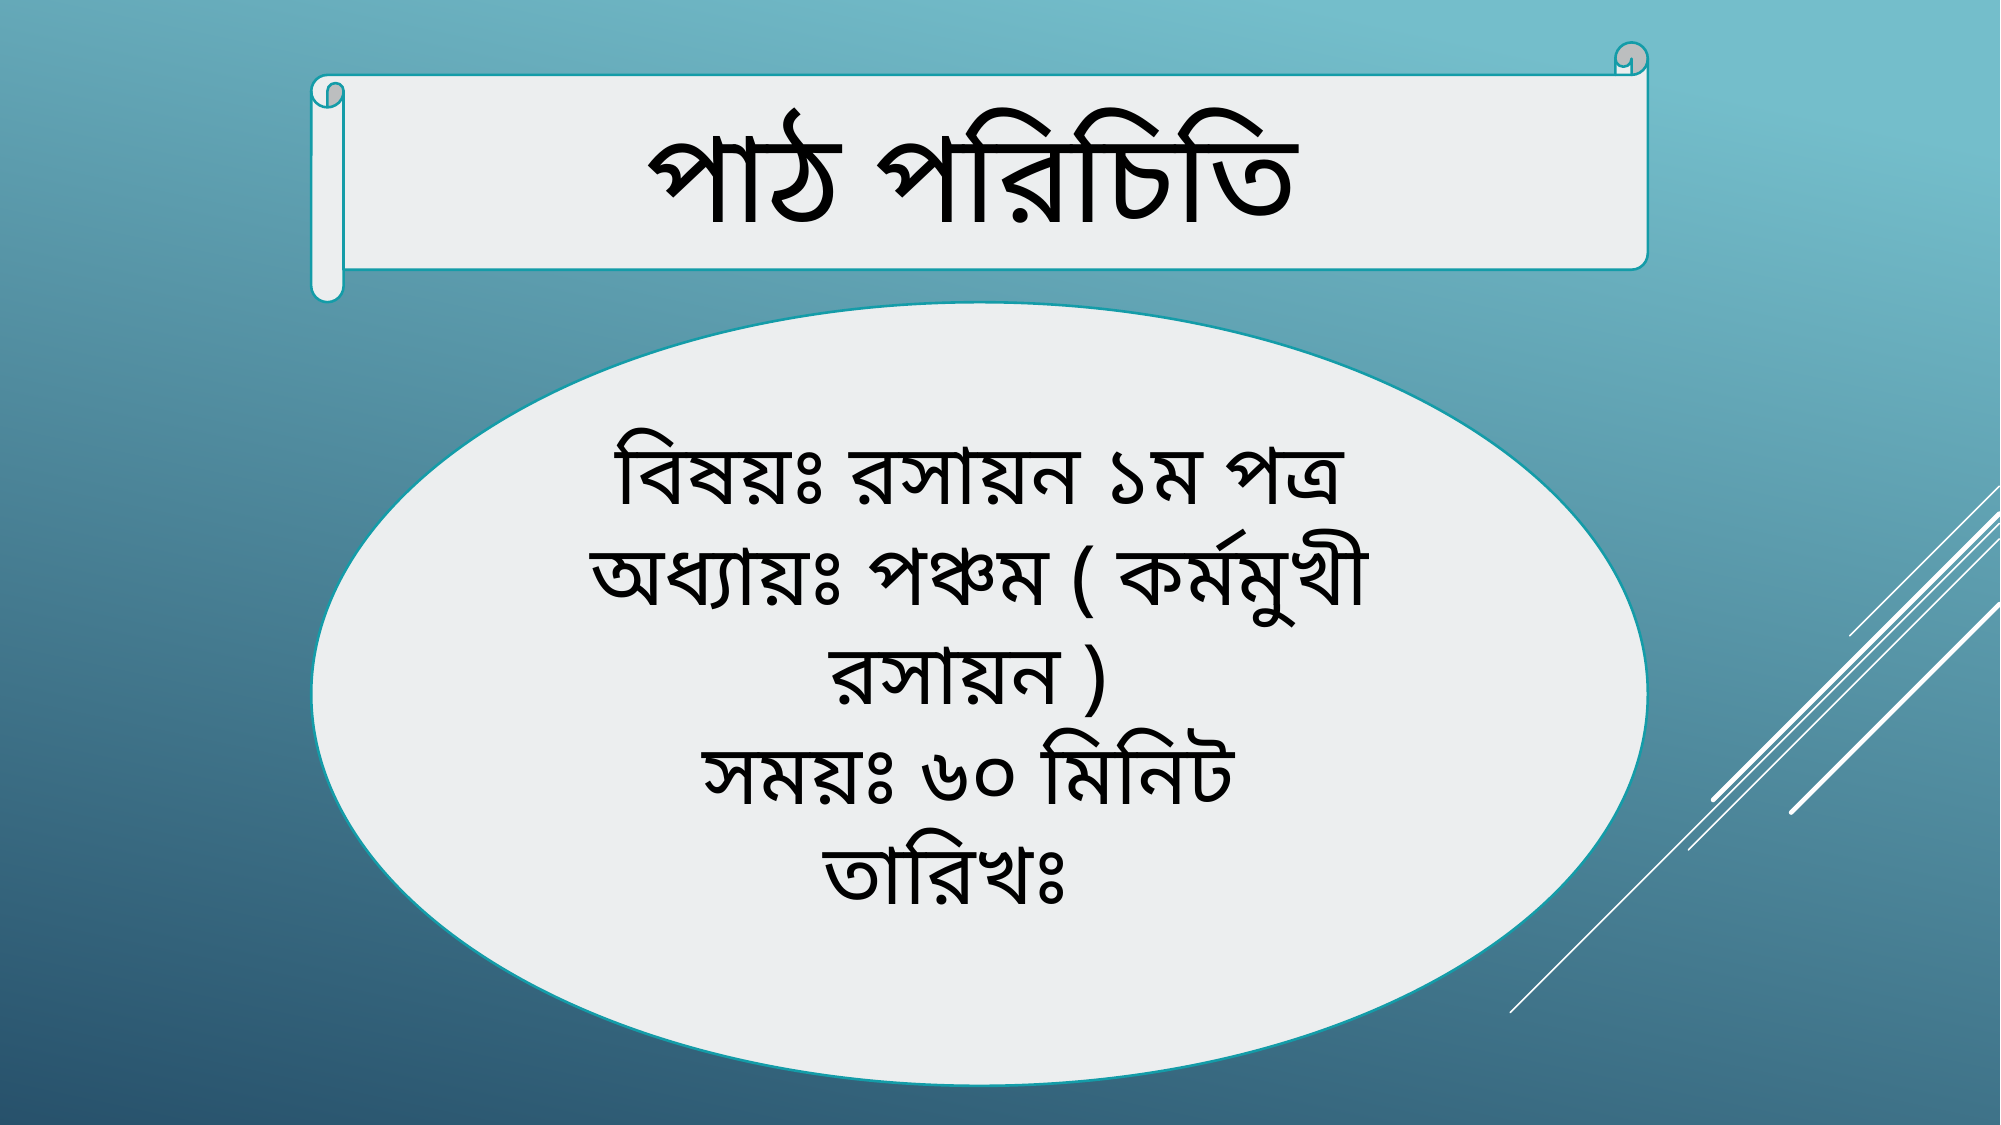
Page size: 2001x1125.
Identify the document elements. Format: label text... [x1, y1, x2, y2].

text_box পাঠ পরিচিতি [309, 41, 1650, 304]
text_box বিষয়ঃ রসায়ন ১ম পত্র অধ্যায়ঃ পঞ্চম ( কর্মমুখী রসায়ন ) সময়ঃ ৬০ মিনিট তারিখঃ [309, 300, 1650, 1088]
